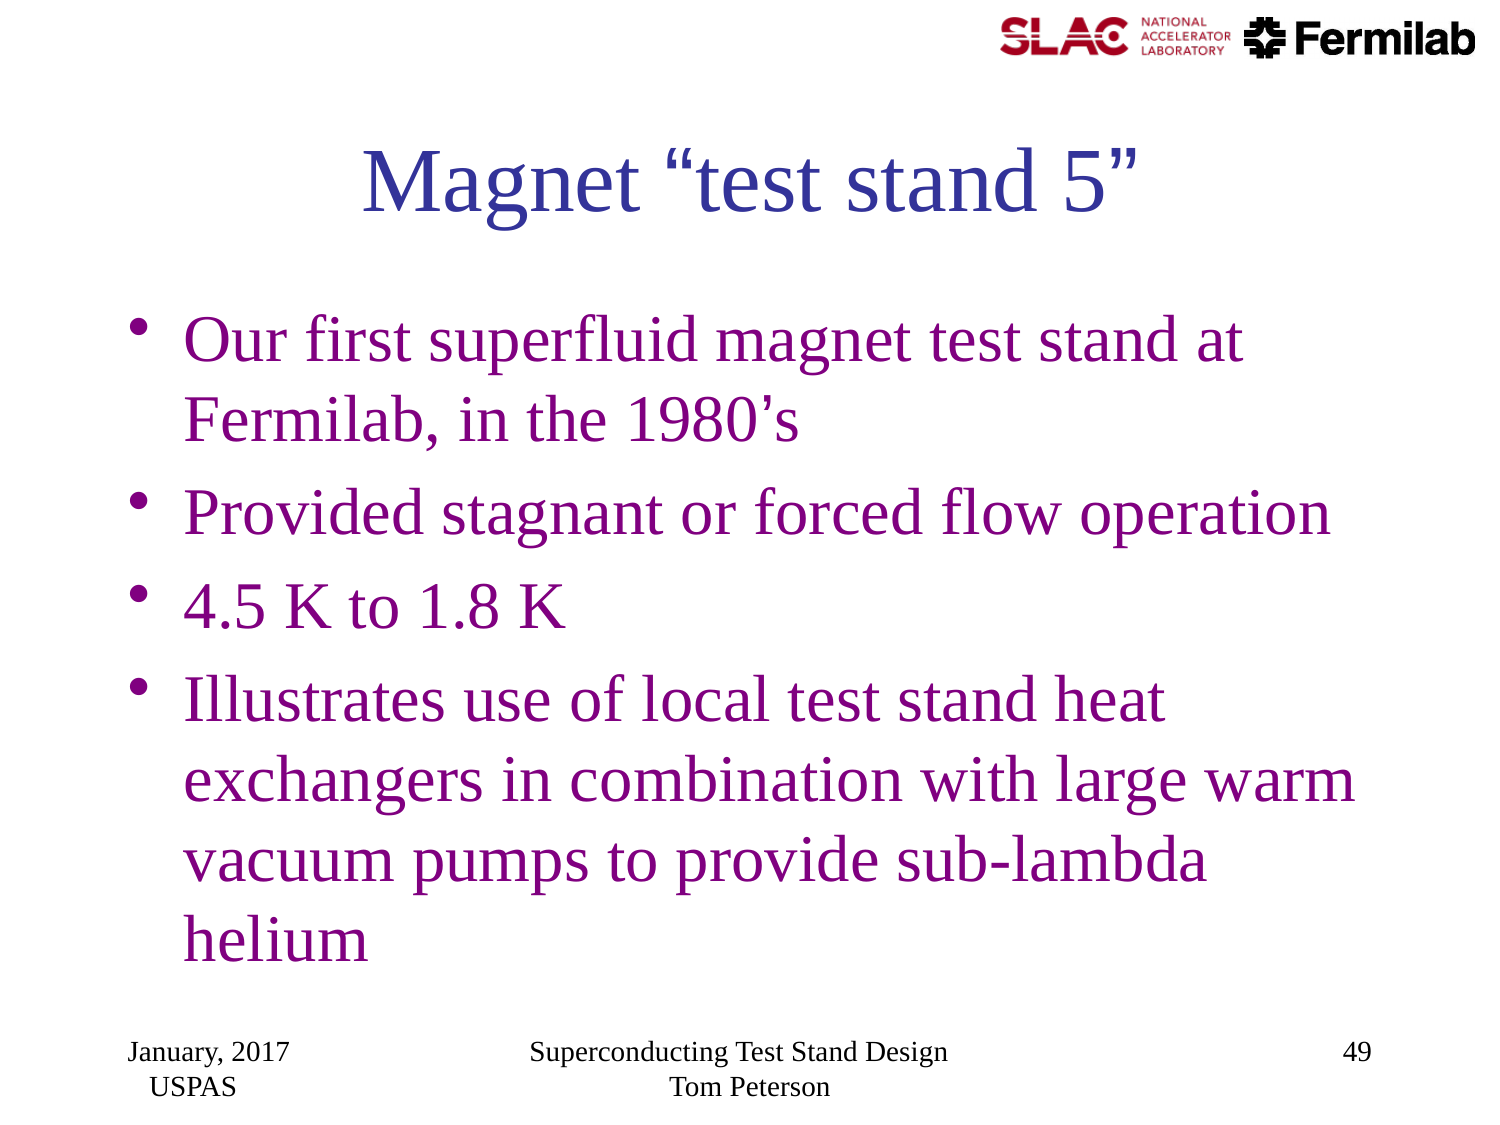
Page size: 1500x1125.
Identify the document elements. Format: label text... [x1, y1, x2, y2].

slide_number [112, 1025, 313, 1100]
footer Superconducting Test Stand Design Tom Peterson [512, 1025, 988, 1100]
picture [1000, 17, 1475, 99]
list Our first superfluid magnet test stand at Fermilab, in the 1980’s Provided stagnant or forced flow operation 4.5 K to 1.8 K Illustrates use of local test stand heat exchangers in combination with large warm vacuum pumps to provide sub-lambda helium [112, 287, 1388, 1000]
title Magnet “test stand 5” [112, 99, 1388, 250]
slide_number 49 [1074, 1025, 1388, 1100]
